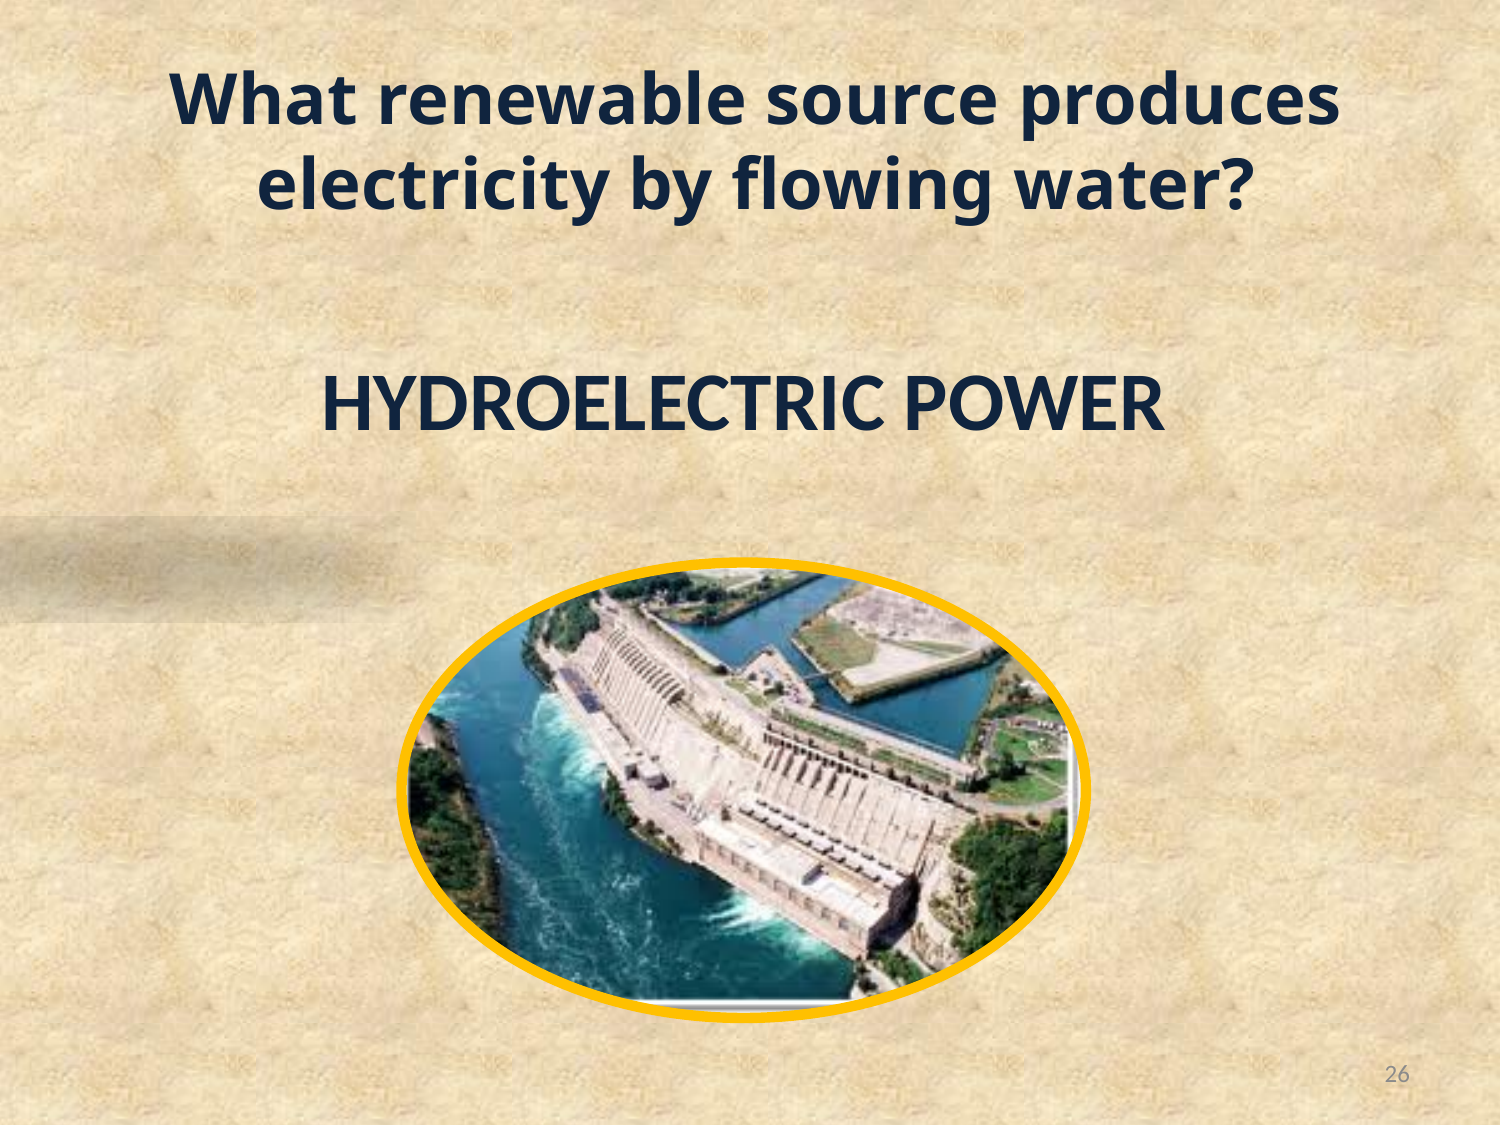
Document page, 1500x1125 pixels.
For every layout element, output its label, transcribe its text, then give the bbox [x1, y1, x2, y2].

text_box HYDROELECTRIC POWER [275, 339, 1213, 455]
title What renewable source produces electricity by flowing water? [12, 45, 1500, 233]
picture [0, 0, 1500, 1125]
slide_number 26 [1074, 1042, 1425, 1103]
